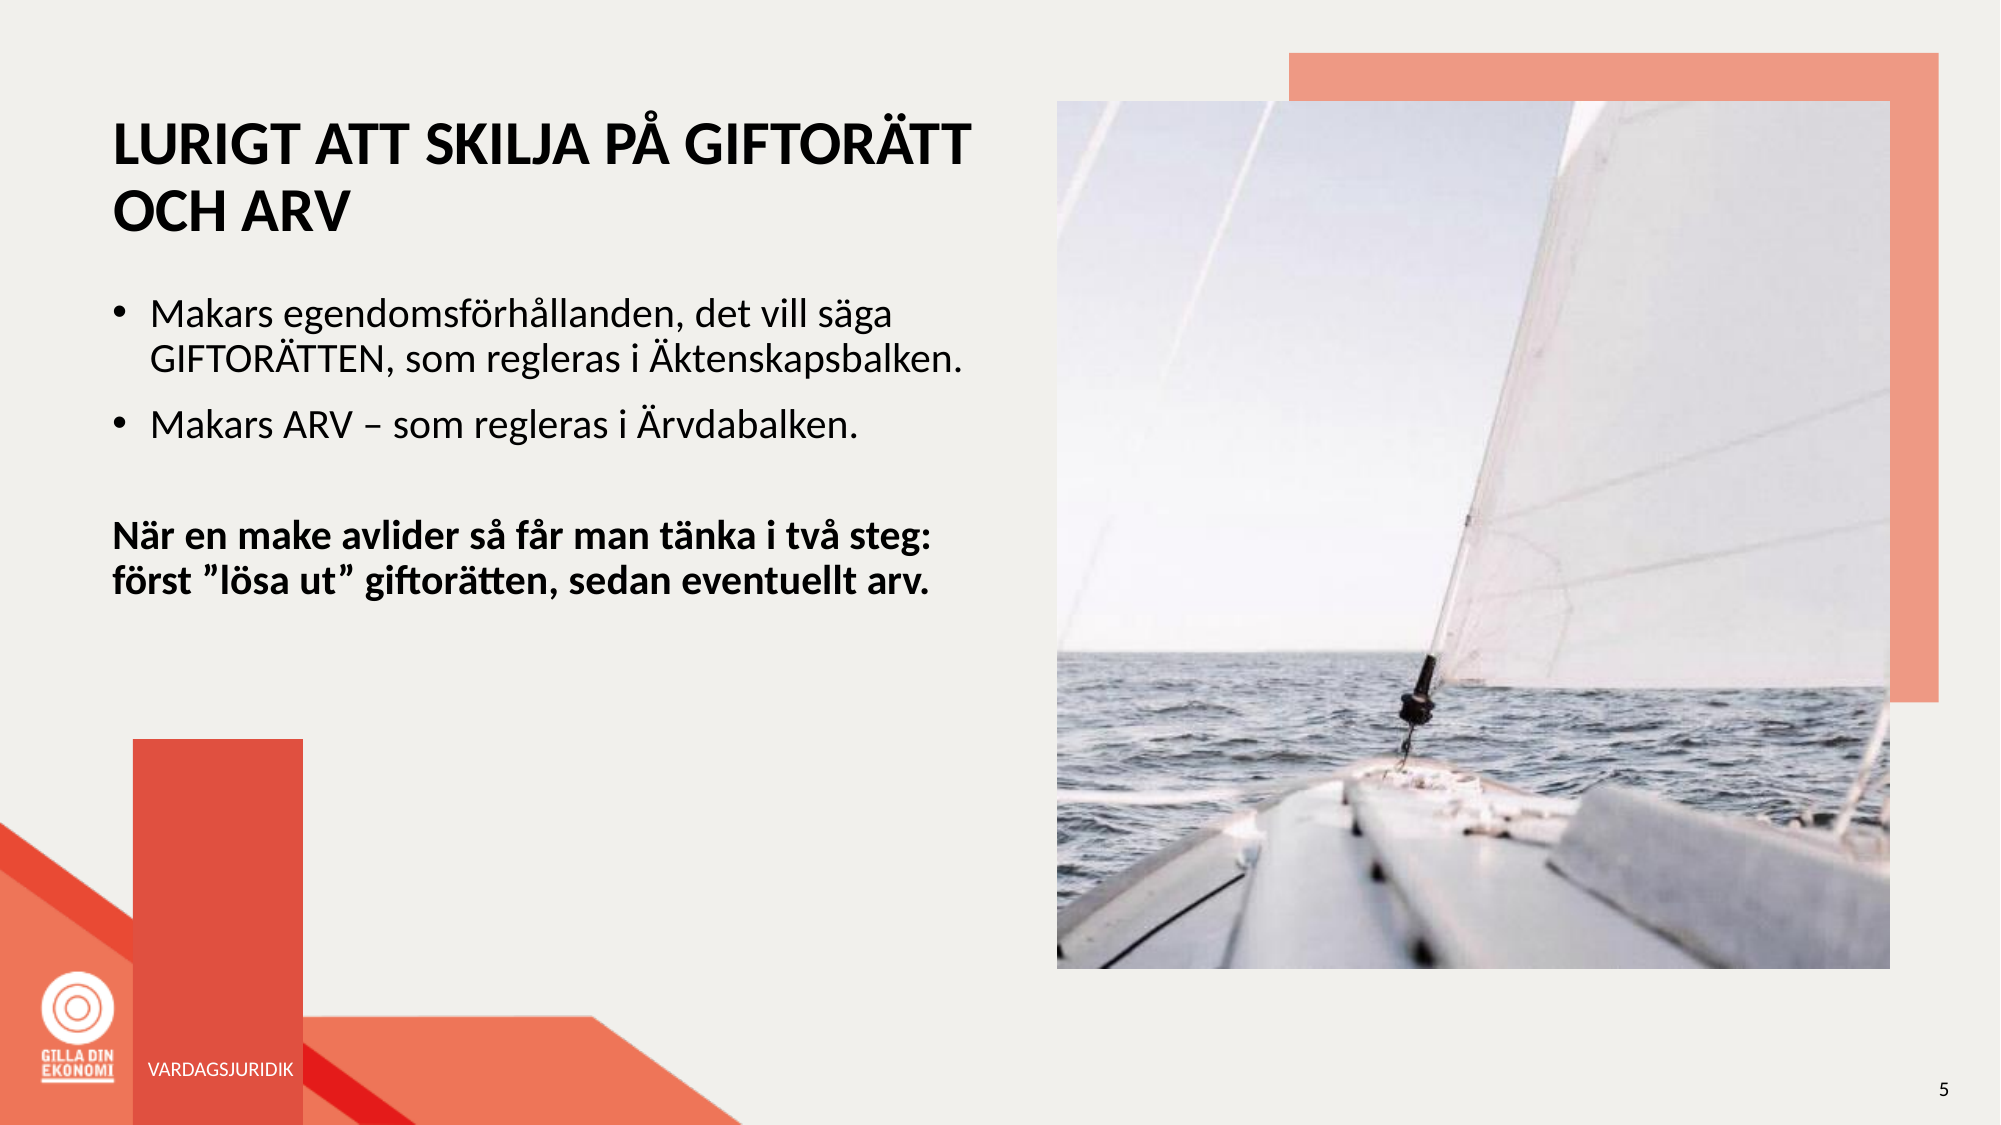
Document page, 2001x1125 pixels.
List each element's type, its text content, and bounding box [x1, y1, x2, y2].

list VARDAGSJURIDIK [132, 739, 303, 1125]
picture [303, 998, 744, 1125]
list Makars egendomsförhållanden, det vill säga GIFTORÄTTEN, som regleras i Äktenskapsbalken. Makars ARV – som regleras i Ärvdabalken. När en make avlider så får man tänka i två steg: först ”lösa ut” giftorätten, sedan eventuellt arv. [97, 283, 1000, 998]
picture [1057, 101, 1890, 969]
title LURIGT ATT SKILJA PÅ GIFTORÄTT OCH ARV [98, 102, 1044, 190]
picture [0, 822, 132, 1125]
